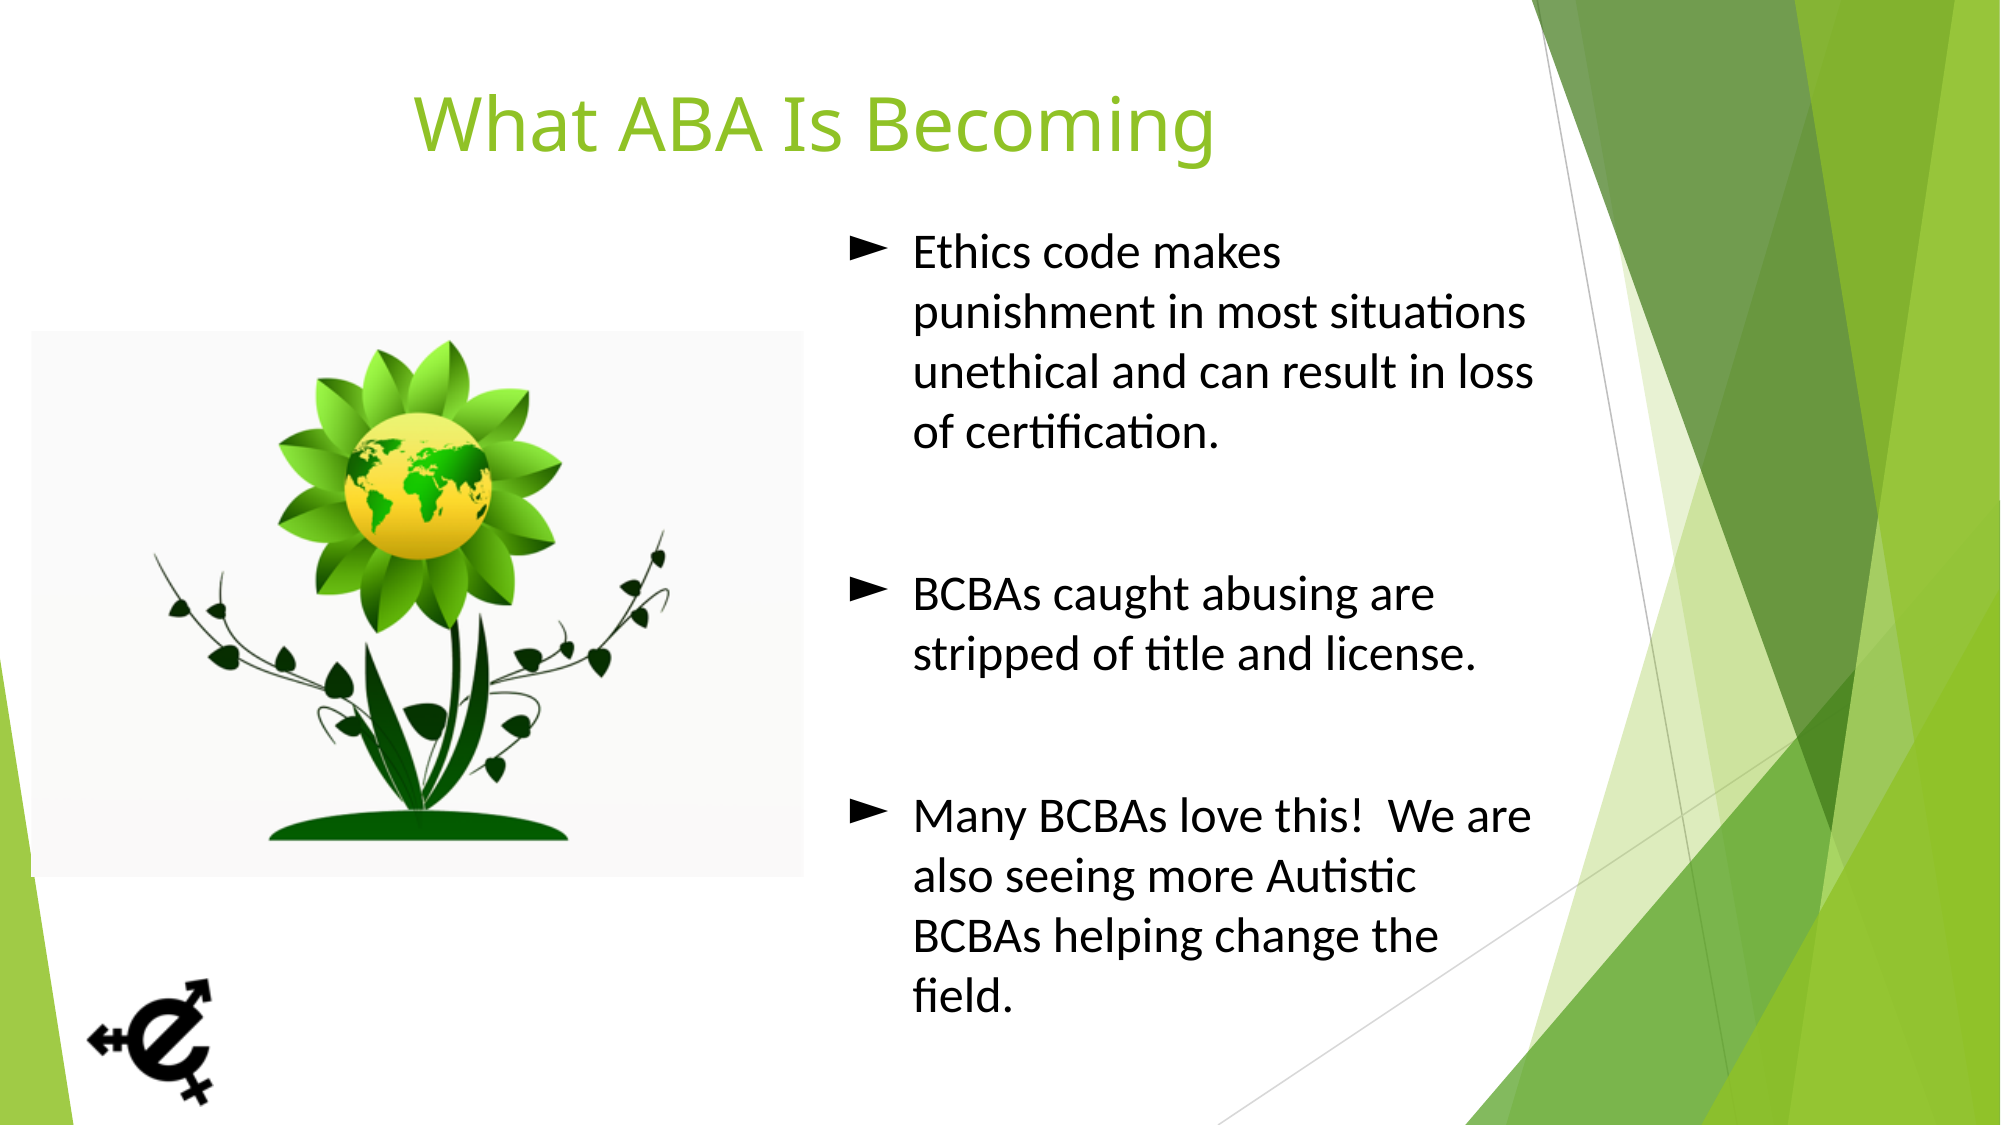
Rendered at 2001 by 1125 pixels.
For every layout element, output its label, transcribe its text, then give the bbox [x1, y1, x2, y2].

picture [31, 331, 805, 878]
list Ethics code makes punishment in most situations unethical and can result in loss of certification. BCBAs caught abusing are stripped of title and license. Many BCBAs love this! We are also seeing more Autistic BCBAs helping change the field. [822, 211, 1550, 998]
title What ABA Is Becoming [111, 69, 1522, 172]
picture [86, 978, 214, 1107]
